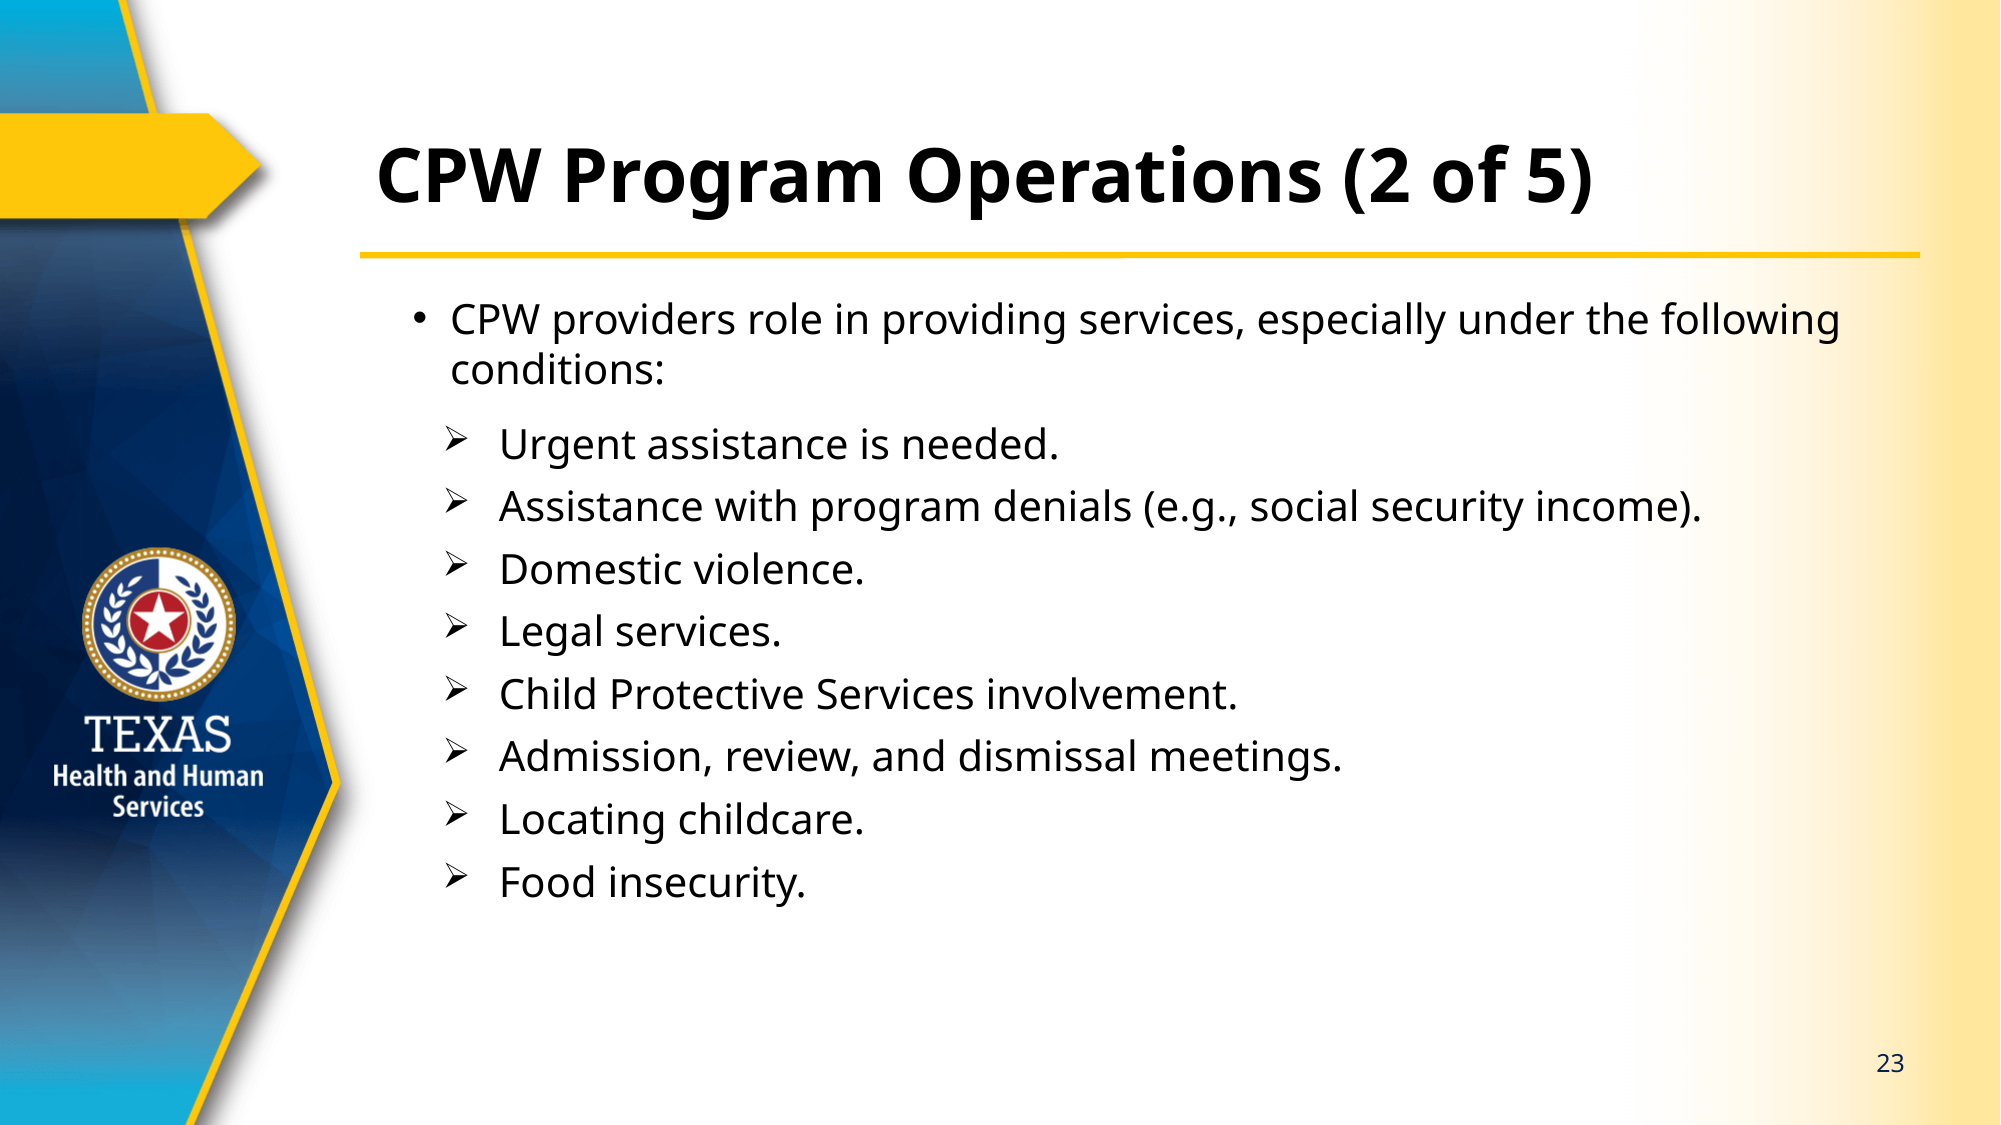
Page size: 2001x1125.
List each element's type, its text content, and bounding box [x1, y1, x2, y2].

title CPW Program Operations (2 of 5) [360, 45, 1920, 225]
list CPW providers role in providing services, especially under the following conditions: Urgent assistance is needed. Assistance with program denials (e.g., social security income). Domestic violence. Legal services. Child Protective Services involvement. Admission, review, and dismissal meetings. Locating childcare. Food insecurity. [360, 285, 1920, 1005]
slide_number 23 [1770, 1035, 1920, 1095]
picture [0, 0, 2001, 1125]
